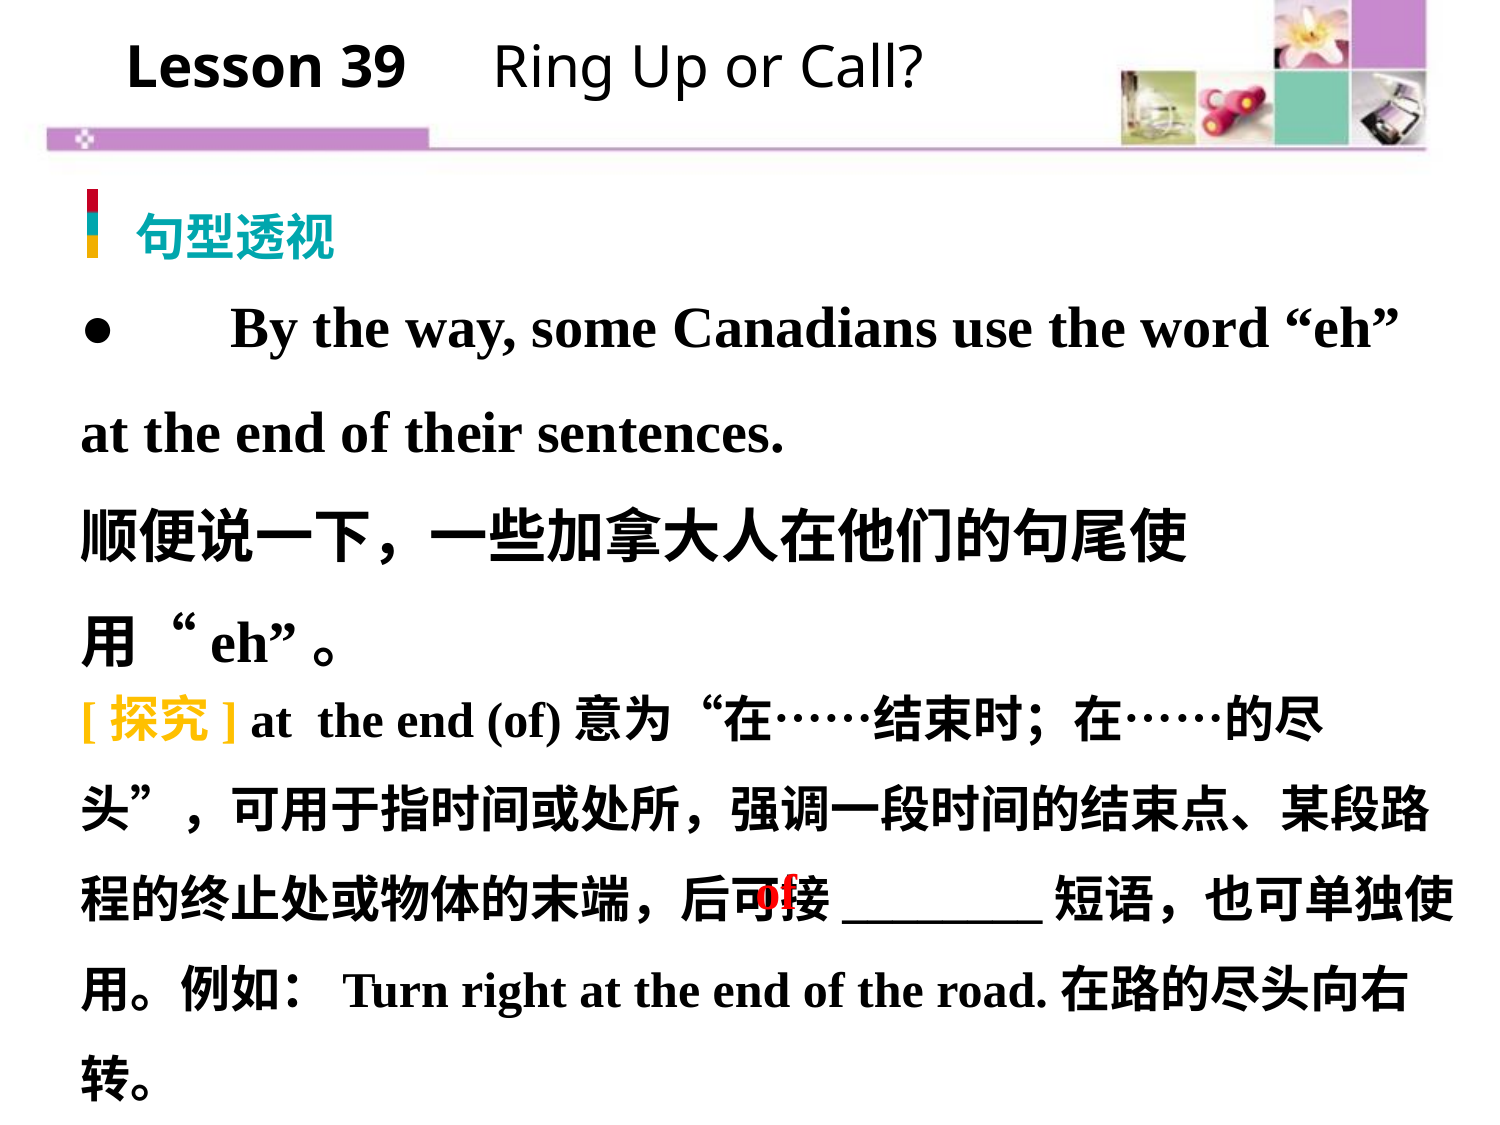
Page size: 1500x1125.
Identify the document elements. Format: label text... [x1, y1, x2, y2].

text_box 句型透视 [120, 167, 351, 273]
text_box [探究] at the end (of)意为“在……结束时；在……的尽头”，可用于指时间或处所，强调一段时间的结束点、某段路程的终止处或物体的末端，后可接________短语，也可单独使用。例如：Turn right at the end of the road.在路的尽头向右转。 [65, 650, 1482, 1115]
text_box of [740, 851, 874, 927]
picture [0, 0, 1500, 1125]
text_box ● By the way, some Canadians use the word “eh” at the end of their sentences. 顺便说一下，一些加拿大人在他们的句尾使用“eh”。 [65, 247, 1435, 650]
text_box Lesson 39 Ring Up or Call? [110, 21, 1259, 107]
